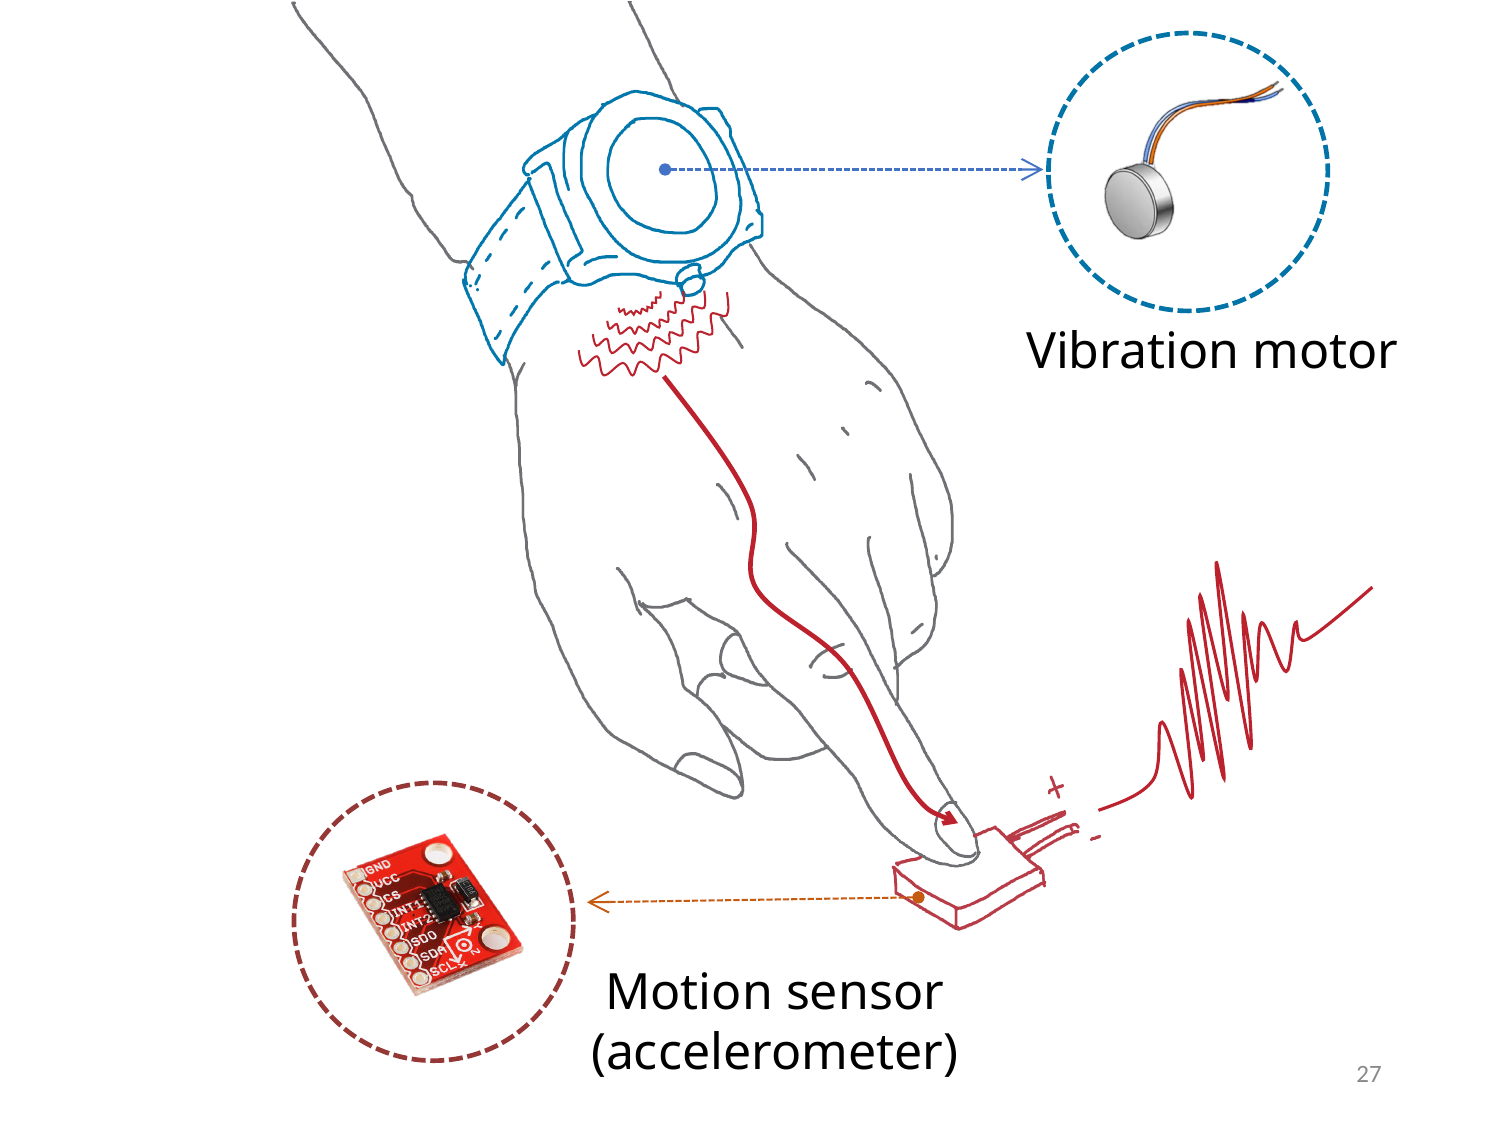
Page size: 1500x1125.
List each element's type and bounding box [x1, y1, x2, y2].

text_box [598, 263, 709, 399]
text_box [586, 897, 919, 903]
text_box [1048, 33, 1328, 311]
picture [0, 1, 1500, 1124]
text_box [293, 782, 574, 1061]
